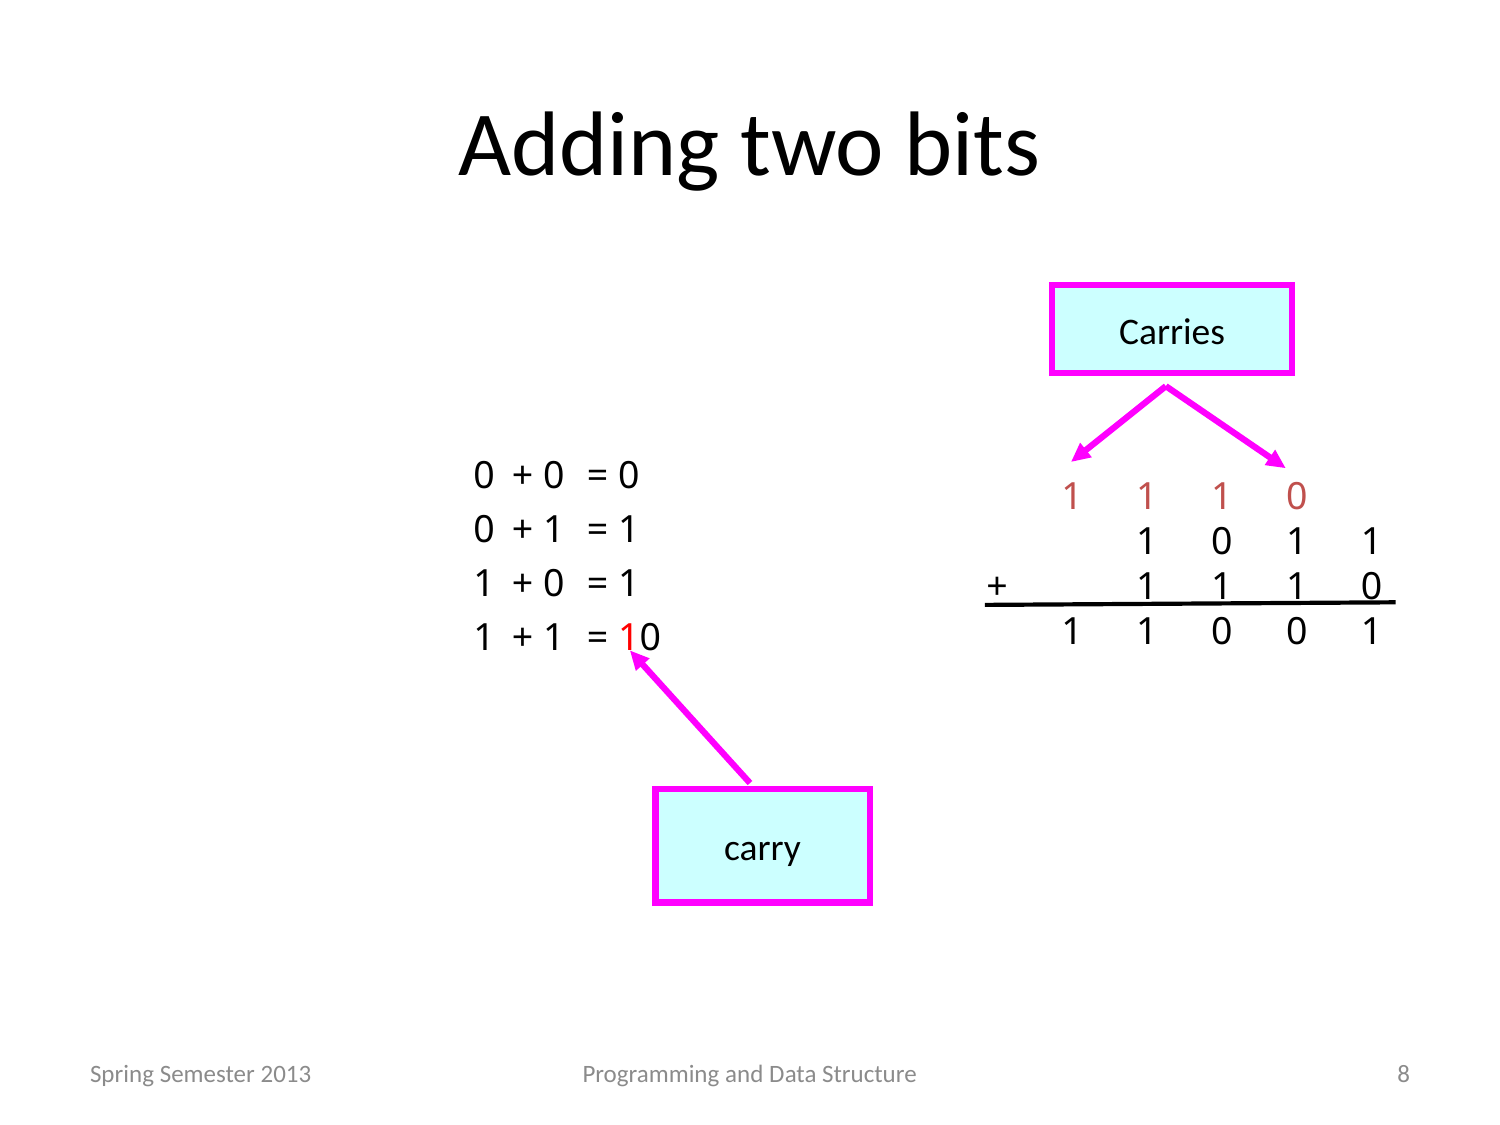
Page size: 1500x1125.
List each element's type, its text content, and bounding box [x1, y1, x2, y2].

text_box [1071, 386, 1165, 462]
text_box [1165, 386, 1283, 463]
text_box 0 + 0 = 0 0 + 1 = 1 1 + 0 = 1 1 + 1 = 10 [458, 443, 676, 666]
text_box carry [655, 789, 870, 903]
slide_number Spring Semester 2013 [75, 1042, 425, 1103]
footer Programming and Data Structure [512, 1042, 988, 1103]
title Adding two bits [75, 45, 1425, 233]
slide_number 8 [1074, 1042, 1425, 1103]
text_box [630, 650, 751, 784]
text_box Carries [1052, 285, 1292, 374]
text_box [970, 464, 1399, 661]
